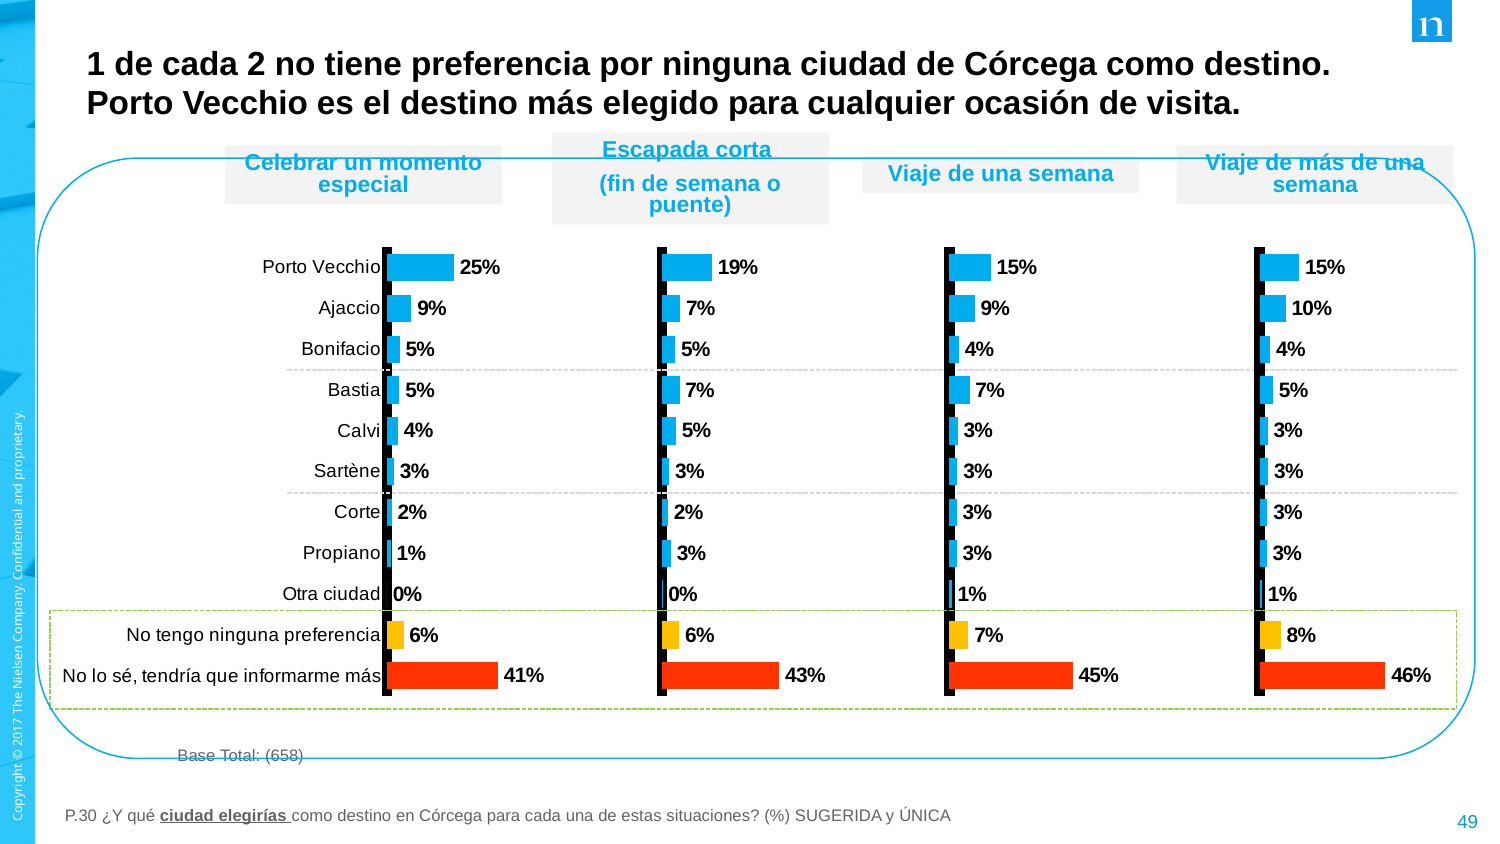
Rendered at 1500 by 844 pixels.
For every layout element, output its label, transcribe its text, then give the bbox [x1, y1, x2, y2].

picture [0, 208, 36, 844]
text_box Celebrar un momento especial [224, 145, 502, 156]
text_box Viaje de más de una semana [1176, 145, 1454, 192]
text_box [35, 156, 1472, 706]
text_box Escapada corta (fin de semana o puente) [551, 132, 829, 156]
picture [1412, 0, 1452, 42]
text_box P.30 ¿Y qué ciudad elegirías como destino en Córcega para cada una de estas situaciones? (%) SUGERIDA y ÚNICA [50, 797, 1500, 844]
text_box [56, 721, 1455, 761]
text_box Base Total: (658) [162, 761, 375, 772]
text_box 1 de cada 2 no tiene preferencia por ninguna ciudad de Córcega como destino. Porto Vecchio es el destino más elegido para cualquier ocasión de visita. [71, 34, 1425, 129]
picture [0, 25, 36, 197]
chart [52, 225, 1500, 714]
